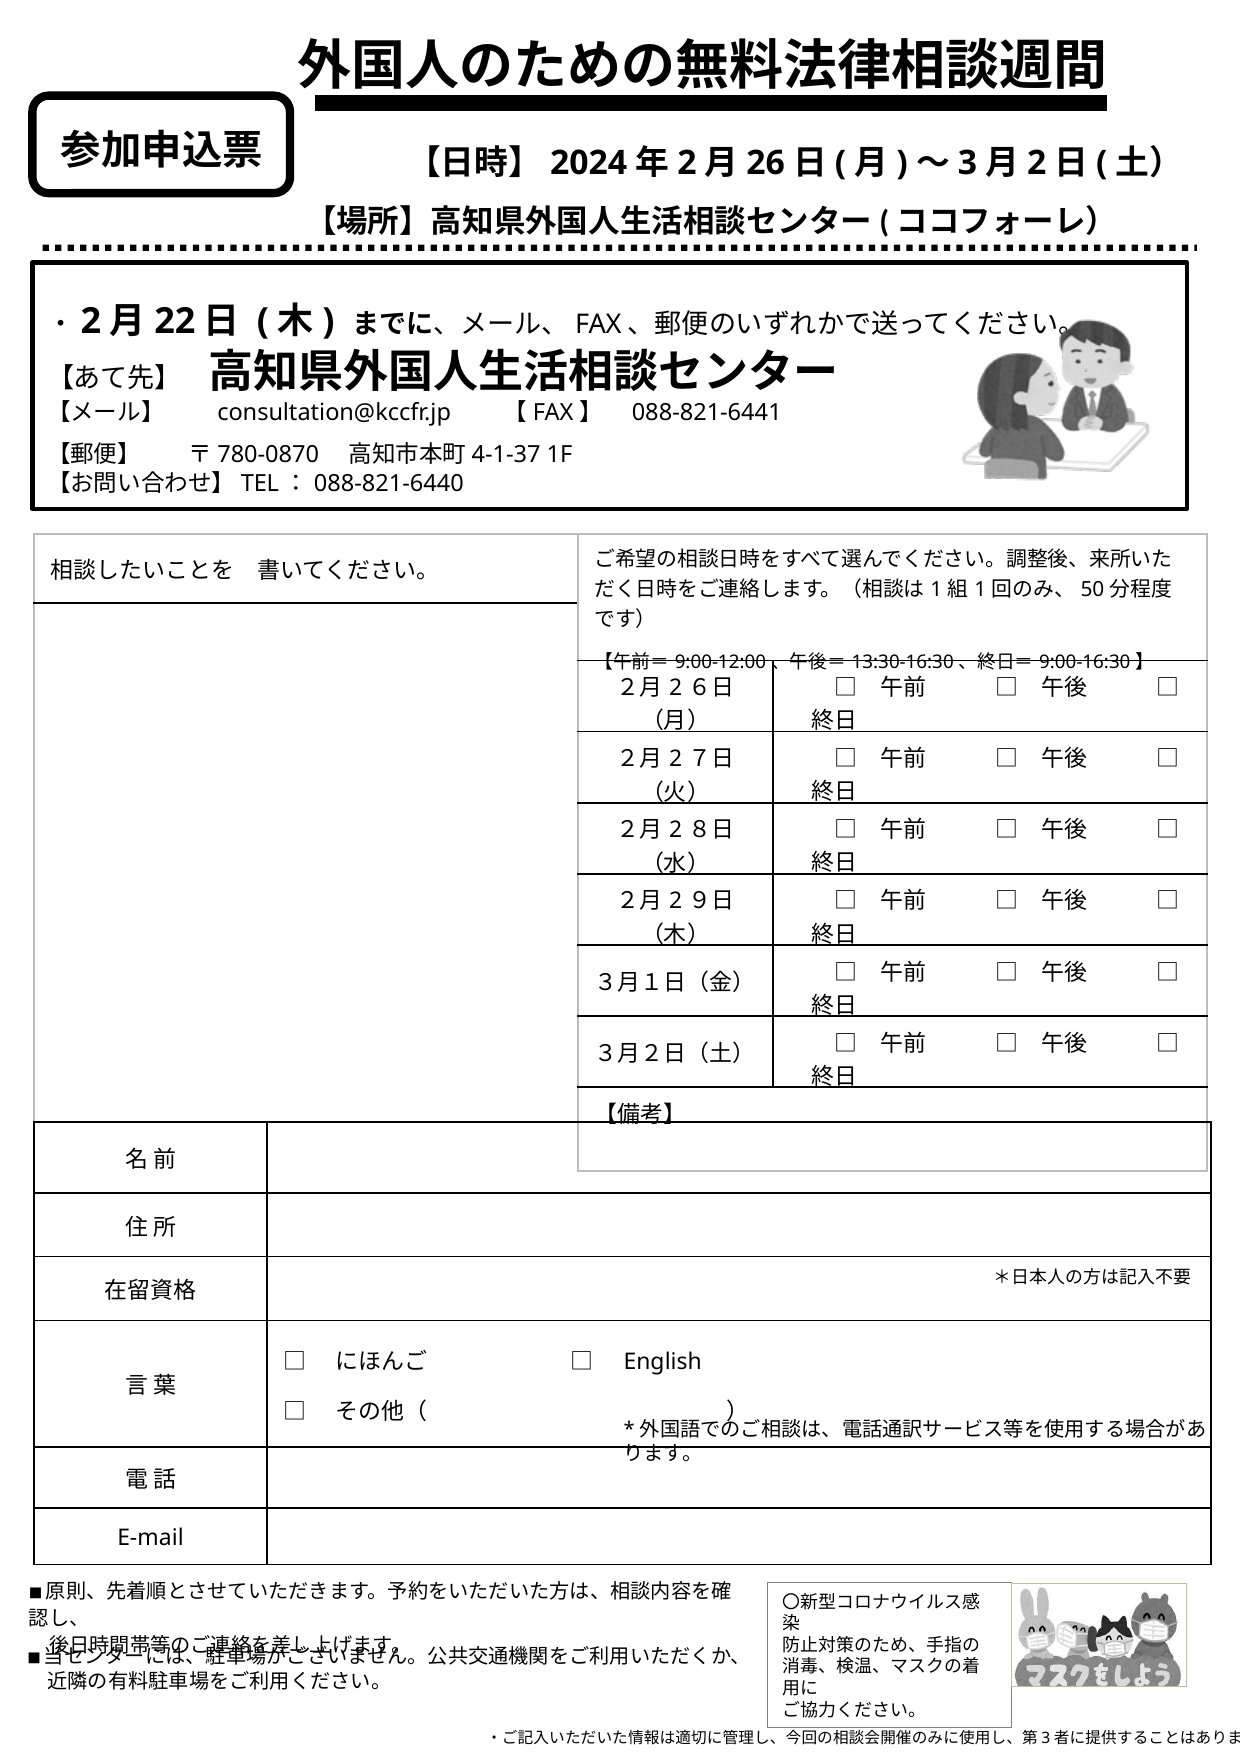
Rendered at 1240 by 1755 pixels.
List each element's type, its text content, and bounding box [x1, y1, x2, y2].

table_cell ２月2８日（水） [579, 804, 772, 873]
table_cell 言 葉 [35, 1321, 266, 1446]
table_cell □ 午前 □ 午後 □ 終日 [774, 661, 1206, 731]
table_cell [268, 1194, 1210, 1256]
table_cell [35, 604, 577, 1121]
text_box ・2月22日 (木) までに、メール、FAX、郵便のいずれかで送ってください。 【あて先】 高知県外国人生活相談センター 【メール】 consultation@kccfr.jp 【FAX】 088-821-6441 【郵便】 〒780-0870 高知市本町4-1-37 1F 【お問い合わせ】TEL：088-821-6440 [30, 260, 1189, 511]
table_cell □ 午前 □ 午後 □ 終日 [774, 875, 1206, 944]
table_cell ２月2７日（火） [579, 732, 772, 802]
table_cell 在留資格 [35, 1257, 266, 1320]
table_header 名 前 [35, 1123, 266, 1192]
picture [959, 316, 1156, 487]
text_box ・ご記入いただいた情報は適切に管理し、今回の相談会開催のみに使用し、第3者に提供することはありません。 [471, 1719, 1240, 1754]
table_header 相談したいことを 書いてください。 [35, 535, 577, 602]
table_cell [268, 1257, 1210, 1320]
table_cell [268, 1448, 1210, 1507]
table_cell 住 所 [35, 1194, 266, 1256]
table_cell ２月2６日（月） [579, 661, 772, 731]
table_cell ２月2９日（木） [579, 875, 772, 944]
text_box *外国語でのご相談は、電話通訳サービス等を使用する場合があります。 [608, 1408, 1227, 1472]
text_box 【場所】高知県外国人生活相談センター(ココフォーレ） [290, 193, 1208, 284]
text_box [767, 1582, 1188, 1687]
text_box ＊日本人の方は記入不要 [979, 1257, 1207, 1295]
table_cell ３月１日（金） [579, 946, 772, 1015]
table_cell 電 話 [35, 1448, 266, 1507]
table_cell 【備考】 [579, 1088, 1206, 1121]
table_cell ３月２日（土） [579, 1017, 772, 1086]
table_cell □ 午前 □ 午後 □ 終日 [774, 804, 1206, 873]
table_cell [268, 1509, 1210, 1564]
table_cell □ にほんご □ English □ その他（ ） [268, 1321, 1210, 1446]
text_box ■当センターには、駐車場がございません。公共交通機関をご利用いただくか、 近隣の有料駐車場をご利用ください。 [12, 1636, 764, 1700]
table_cell □ 午前 □ 午後 □ 終日 [774, 1017, 1206, 1086]
table_cell □ 午前 □ 午後 □ 終日 [774, 732, 1206, 802]
table_header ご希望の相談日時をすべて選んでください。調整後、来所いただく日時をご連絡します。（相談は1組1回のみ、50分程度です） 【午前＝9:00-12:00、午後＝13:30-16:30、終日＝9:00-16:30】 [579, 535, 1206, 660]
text_box ■原則、先着順とさせていただきます。予約をいただいた方は、相談内容を確認し、 後日時間帯等のご連絡を差し上げます。 [14, 1568, 766, 1636]
table_cell □ 午前 □ 午後 □ 終日 [774, 946, 1206, 1015]
text_box [30, 93, 292, 196]
table_cell E-mail [35, 1509, 266, 1564]
table_header [268, 1123, 1210, 1192]
text_box 外国人のための無料法律相談週間 【日時】2024年2月26日(月)～3月2日(土） [138, 32, 1240, 180]
